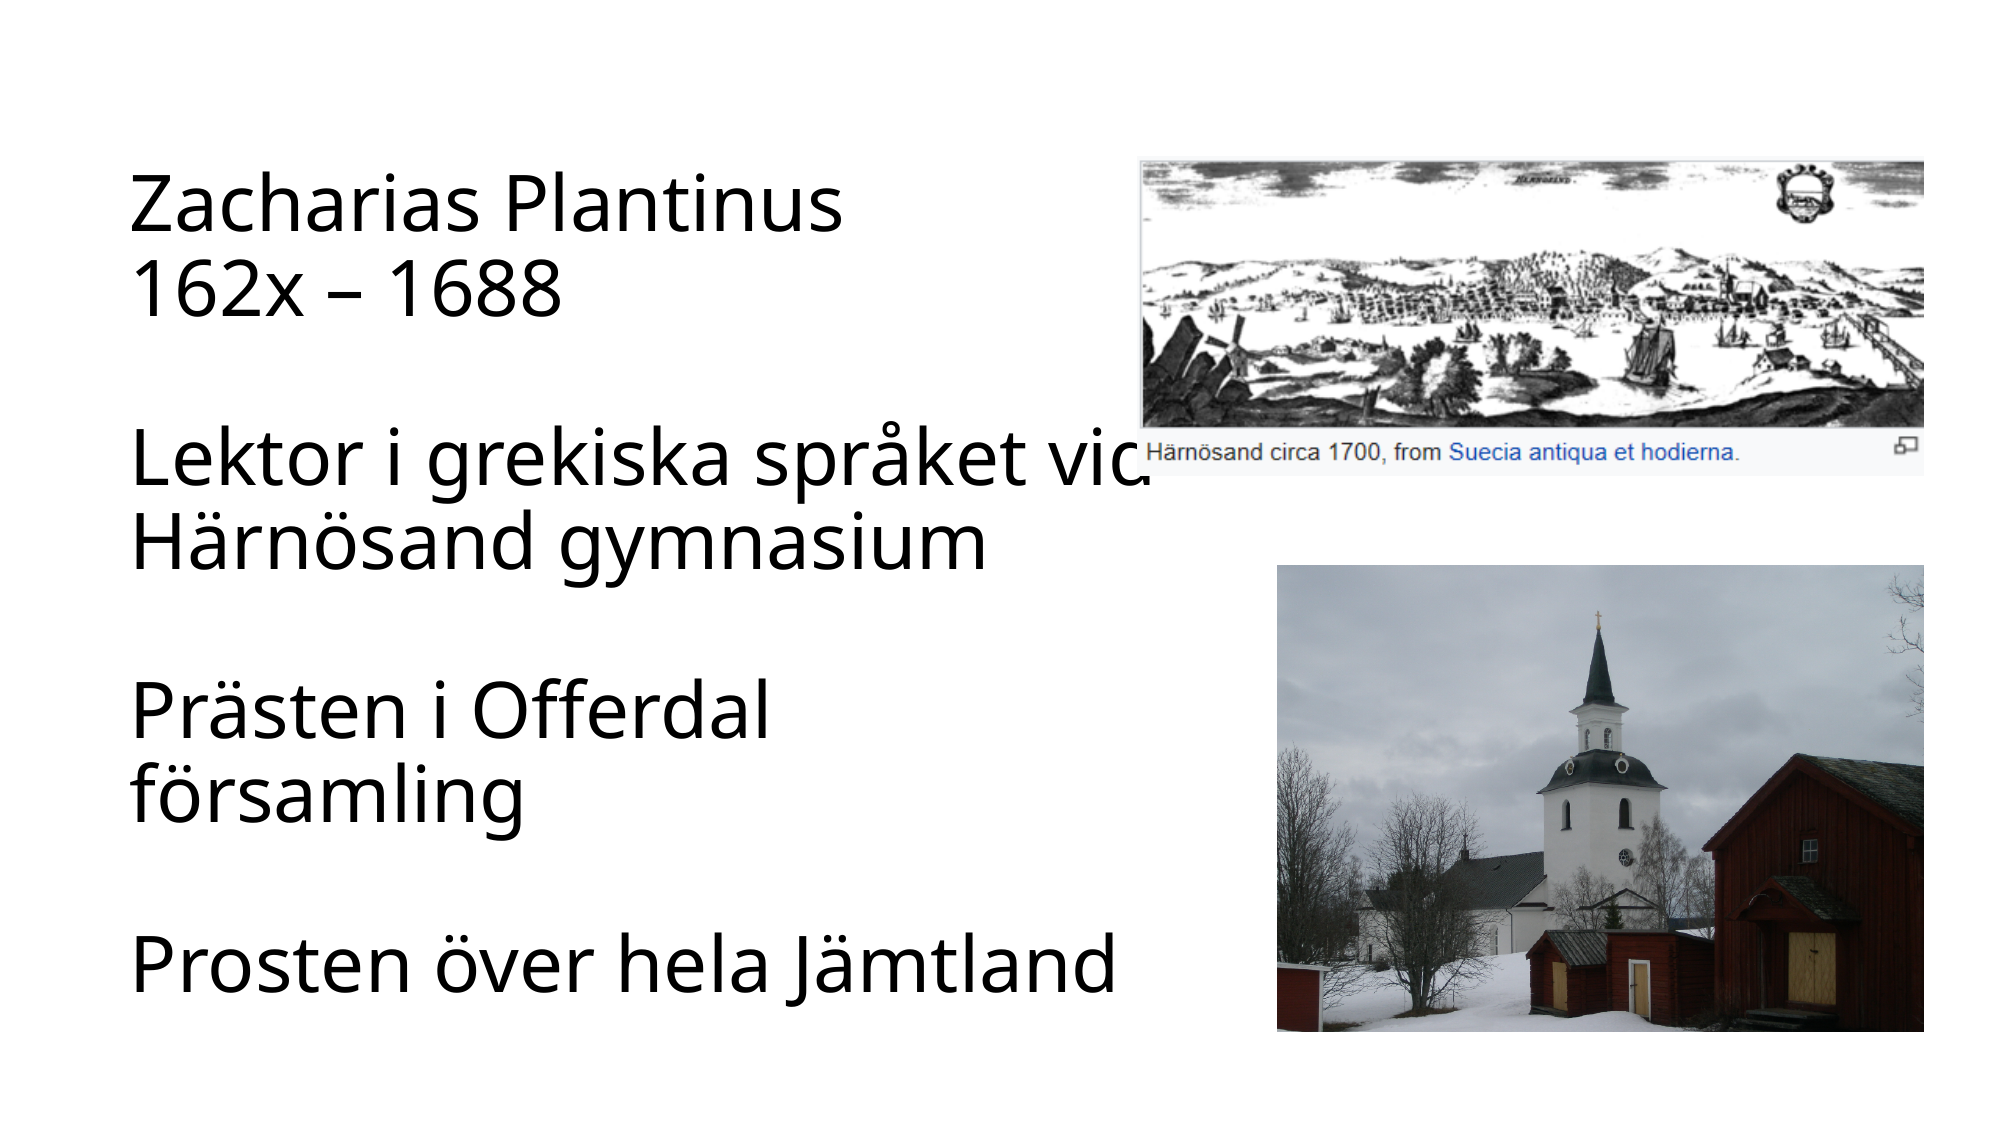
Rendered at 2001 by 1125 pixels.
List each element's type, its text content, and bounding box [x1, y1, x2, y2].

picture [1277, 565, 1924, 1032]
picture [1137, 156, 1924, 476]
text_box Zacharias Plantinus 162x – 1688 Lektor i grekiska språket vid Härnösand gymnasium Prästen i Offerdal församling Prosten över hela Jämtland [115, 156, 1182, 1032]
